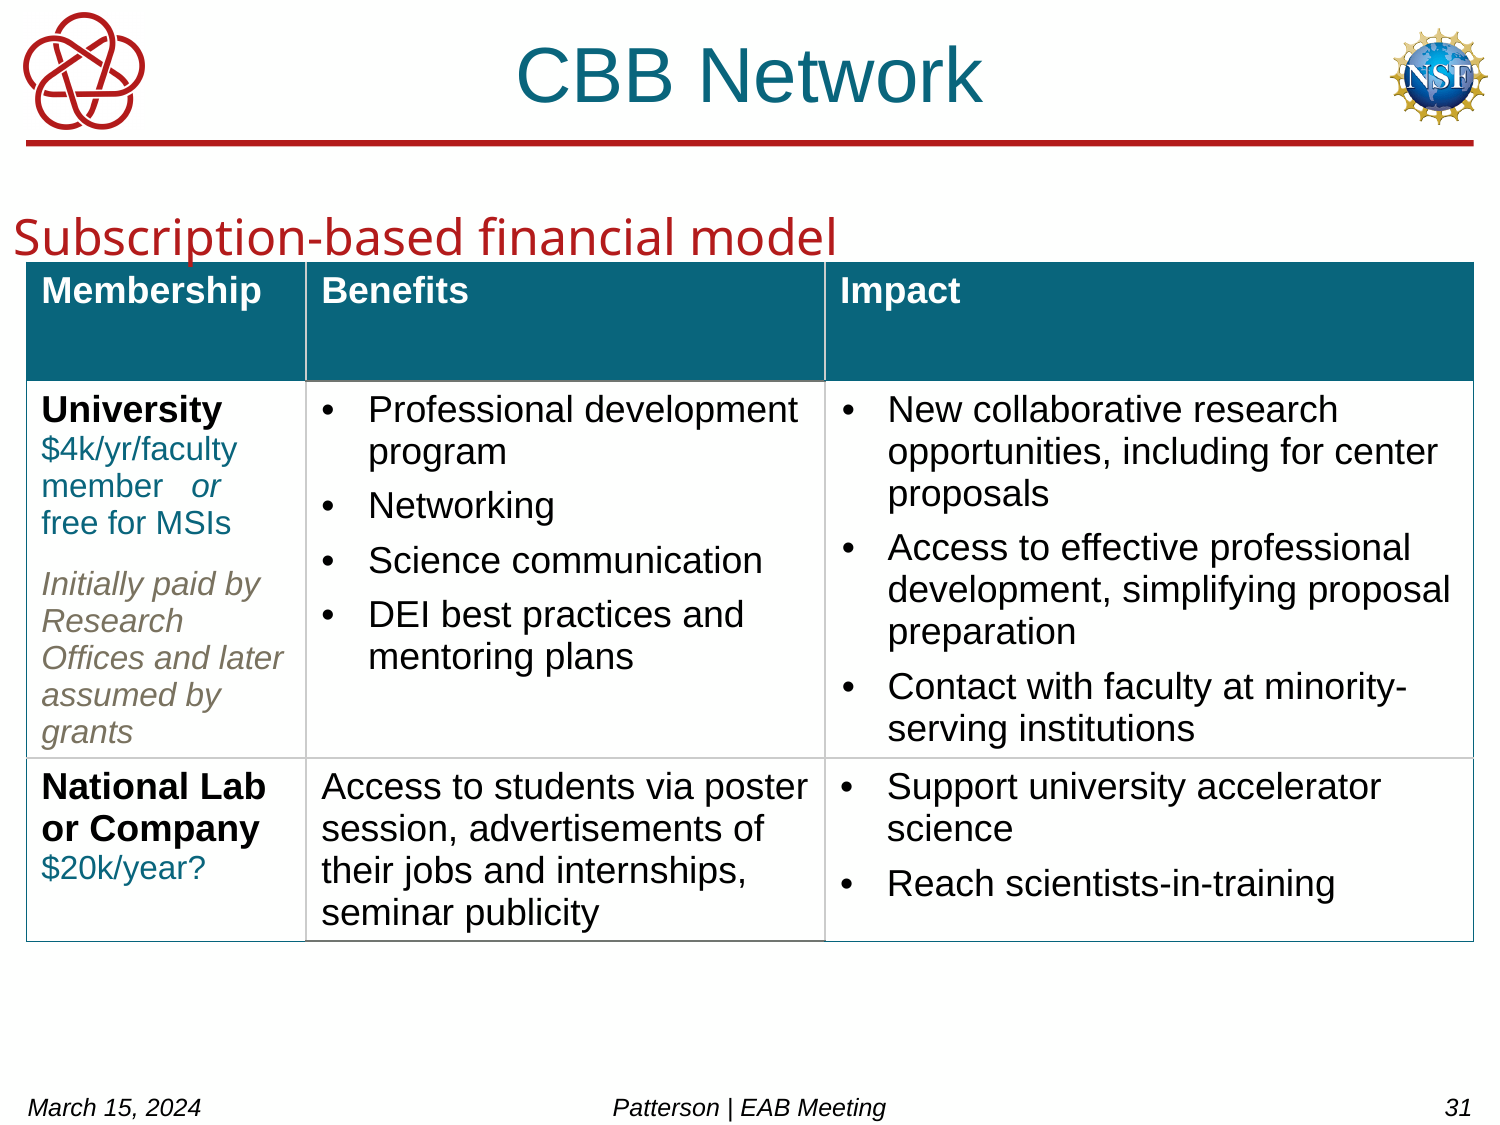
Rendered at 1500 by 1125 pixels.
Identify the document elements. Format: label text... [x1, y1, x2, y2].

footer Patterson | EAB Meeting [299, 1087, 1201, 1125]
table_cell New collaborative research opportunities, including for center proposals Access to effective professional development, simplifying proposal preparation Contact with faculty at minority-serving institutions [826, 381, 1473, 757]
picture [1388, 26, 1489, 126]
table_cell Access to students via poster session, advertisements of their jobs and internships, seminar publicity [307, 759, 824, 940]
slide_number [12, 1087, 299, 1125]
table_cell National Lab or Company $20k/year? [27, 759, 305, 941]
table_header Membership [27, 274, 305, 380]
table_cell Support university accelerator science Reach scientists-in-training [826, 759, 1473, 941]
text_box Subscription-based financial model [0, 198, 854, 274]
table_cell University $4k/yr/faculty member or free for MSIs Initially paid by Research Offices and later assumed by grants [27, 381, 305, 757]
table_header Impact [826, 263, 1473, 380]
slide_number 31 [1374, 1087, 1488, 1125]
picture [23, 12, 145, 130]
table_cell Professional development program Networking Science communication DEI best practices and mentoring plans [307, 382, 824, 757]
table_header Benefits [307, 274, 824, 380]
text_box CBB Network [373, 16, 1126, 126]
